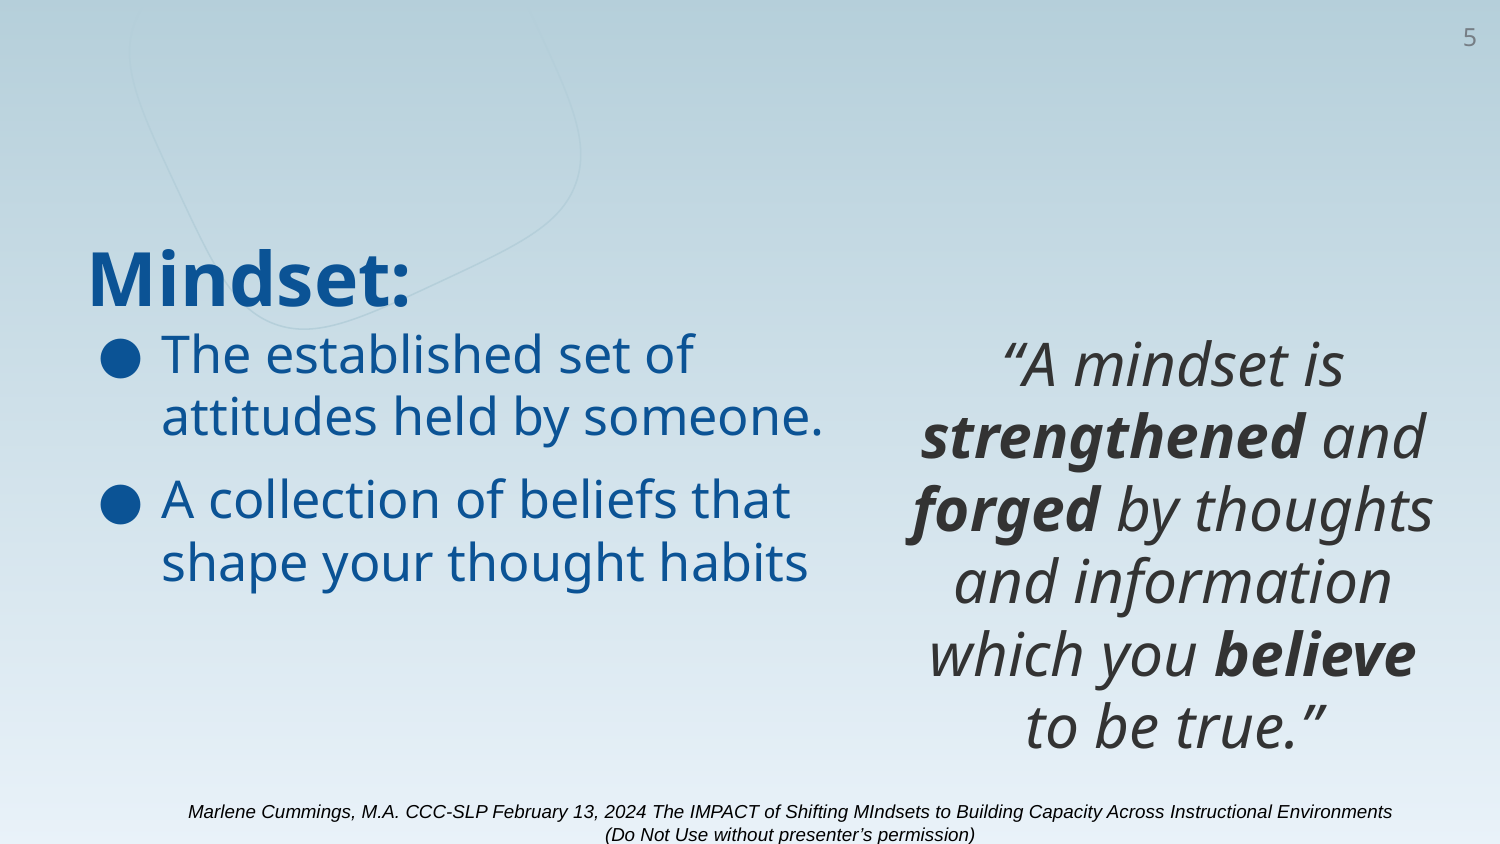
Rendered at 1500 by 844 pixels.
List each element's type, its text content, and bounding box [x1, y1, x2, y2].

text_box Marlene Cummings, M.A. CCC-SLP February 13, 2024 The IMPACT of Shifting MIndsets to Building Capacity Across Instructional Environments (Do Not Use without presenter’s permission) [134, 785, 1446, 844]
slide_number ‹#› [1387, 21, 1478, 86]
text_box Mindset: The established set of attitudes held by someone. A collection of beliefs that shape your thought habits [71, 216, 932, 607]
text_box “A mindset is strengthened and forged by thoughts and information which you believe to be true.” [884, 310, 1463, 776]
